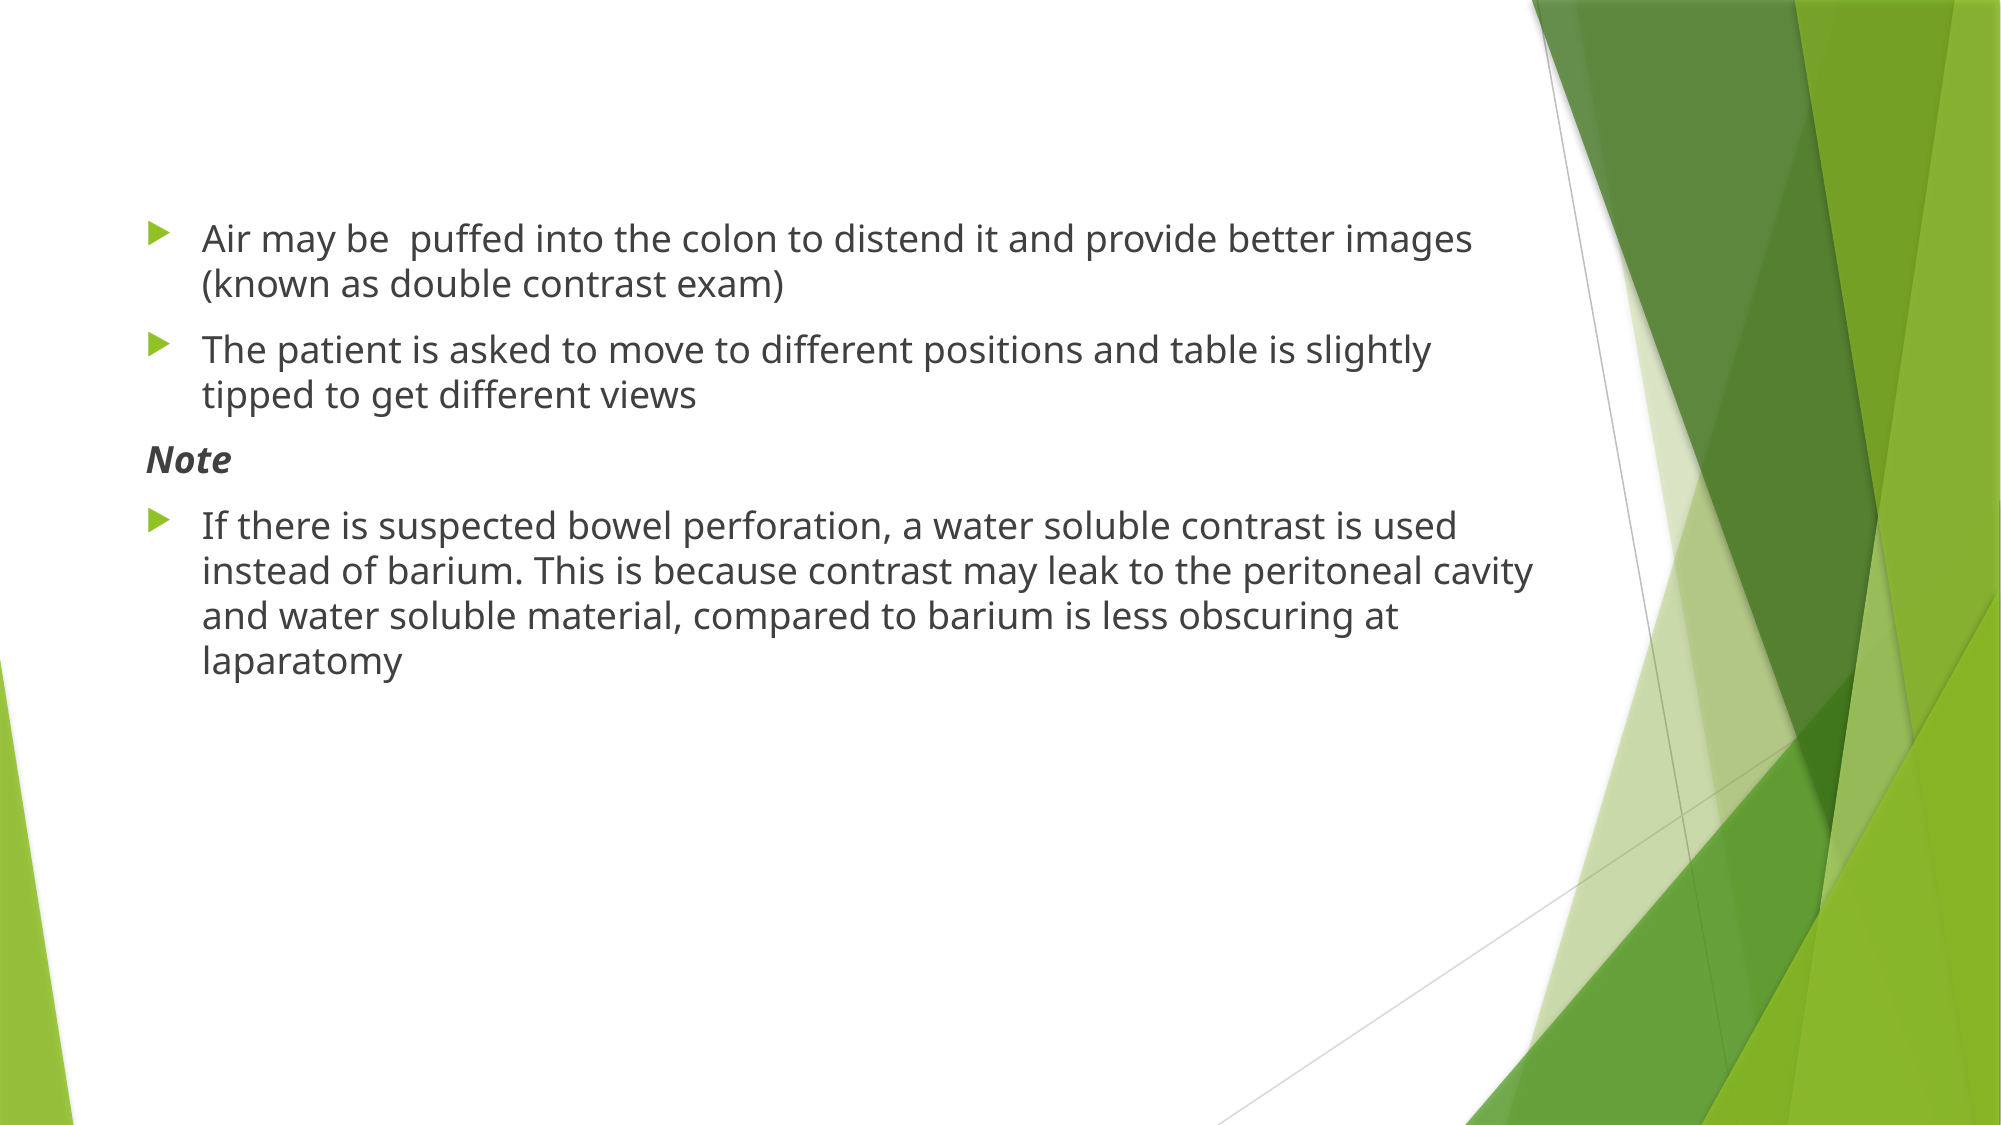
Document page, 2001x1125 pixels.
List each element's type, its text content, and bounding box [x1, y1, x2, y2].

list Air may be puffed into the colon to distend it and provide better images (known as double contrast exam) The patient is asked to move to different positions and table is slightly tipped to get different views Note If there is suspected bowel perforation, a water soluble contrast is used instead of barium. This is because contrast may leak to the peritoneal cavity and water soluble material, compared to barium is less obscuring at laparatomy [130, 207, 1560, 1048]
